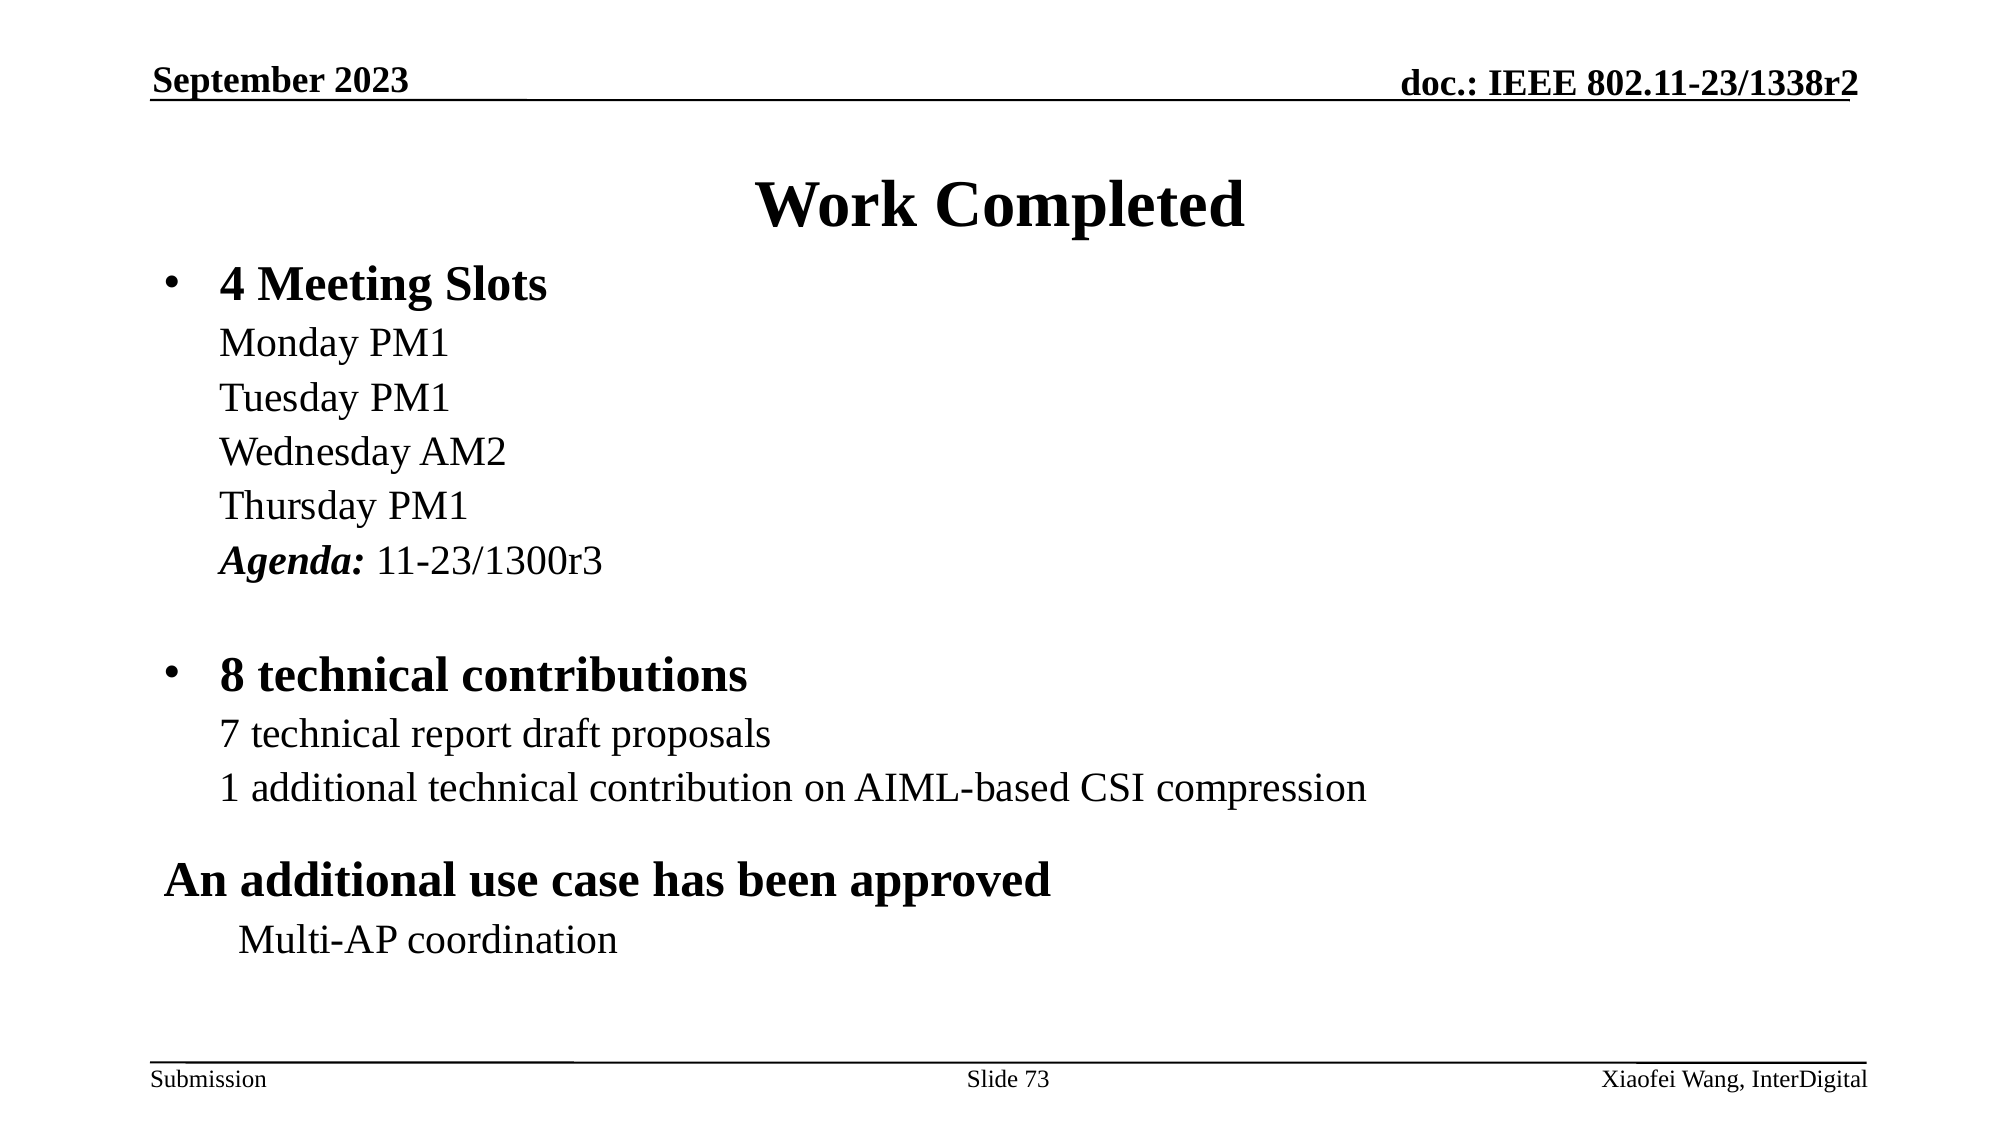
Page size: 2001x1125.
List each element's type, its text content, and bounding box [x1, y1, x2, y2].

list 4 Meeting Slots Monday PM1 Tuesday PM1 Wednesday AM2 Thursday PM1 Agenda: 11-23/1300r3 8 technical contributions 7 technical report draft proposals 1 additional technical contribution on AIML-based CSI compression An additional use case has been approved Multi-AP coordination [148, 249, 1849, 926]
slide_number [152, 54, 426, 101]
slide_number Slide 73 [950, 1061, 1067, 1123]
title Work Completed [149, 112, 1850, 288]
footer Xiaofei Wang, InterDigital [1171, 1061, 1869, 1093]
